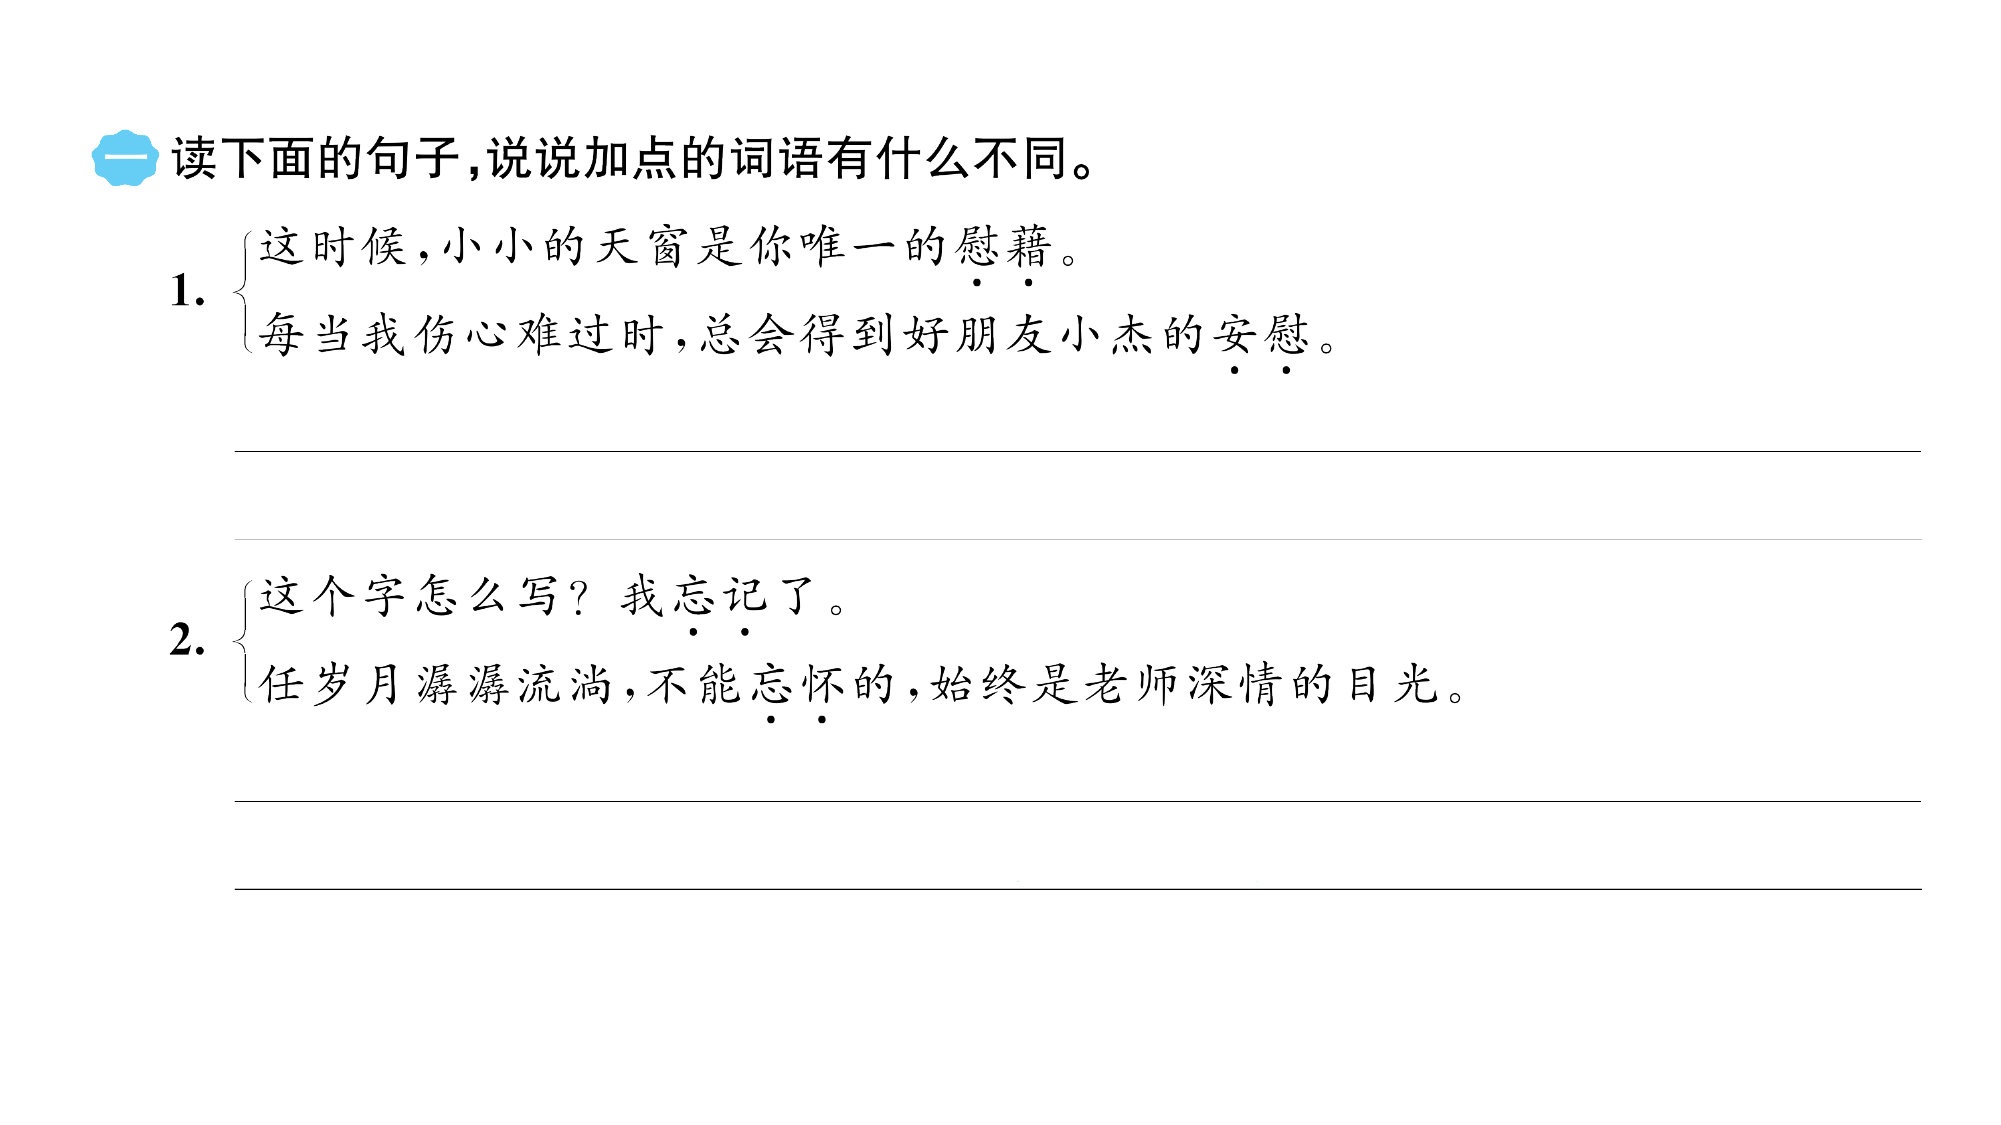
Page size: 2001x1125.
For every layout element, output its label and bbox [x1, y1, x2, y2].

picture [88, 118, 1979, 904]
